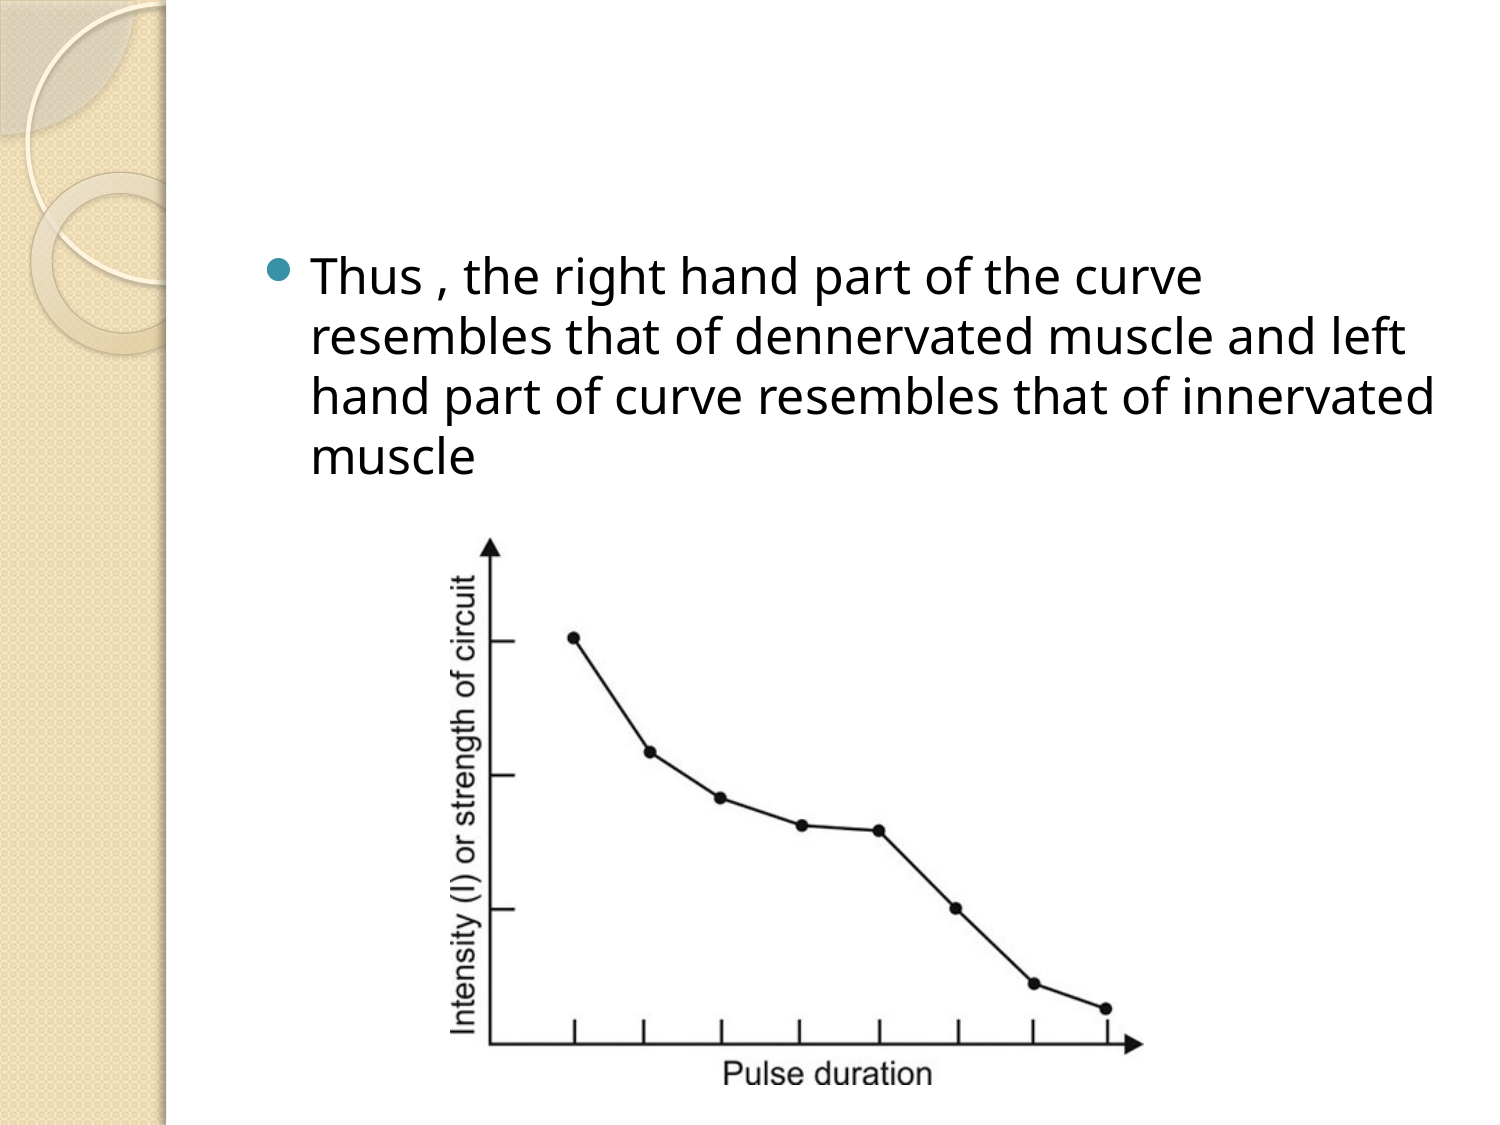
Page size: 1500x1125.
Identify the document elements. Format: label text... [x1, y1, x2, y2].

list Thus , the right hand part of the curve resembles that of dennervated muscle and left hand part of curve resembles that of innervated muscle [235, 237, 1466, 1025]
picture [449, 537, 1144, 1085]
